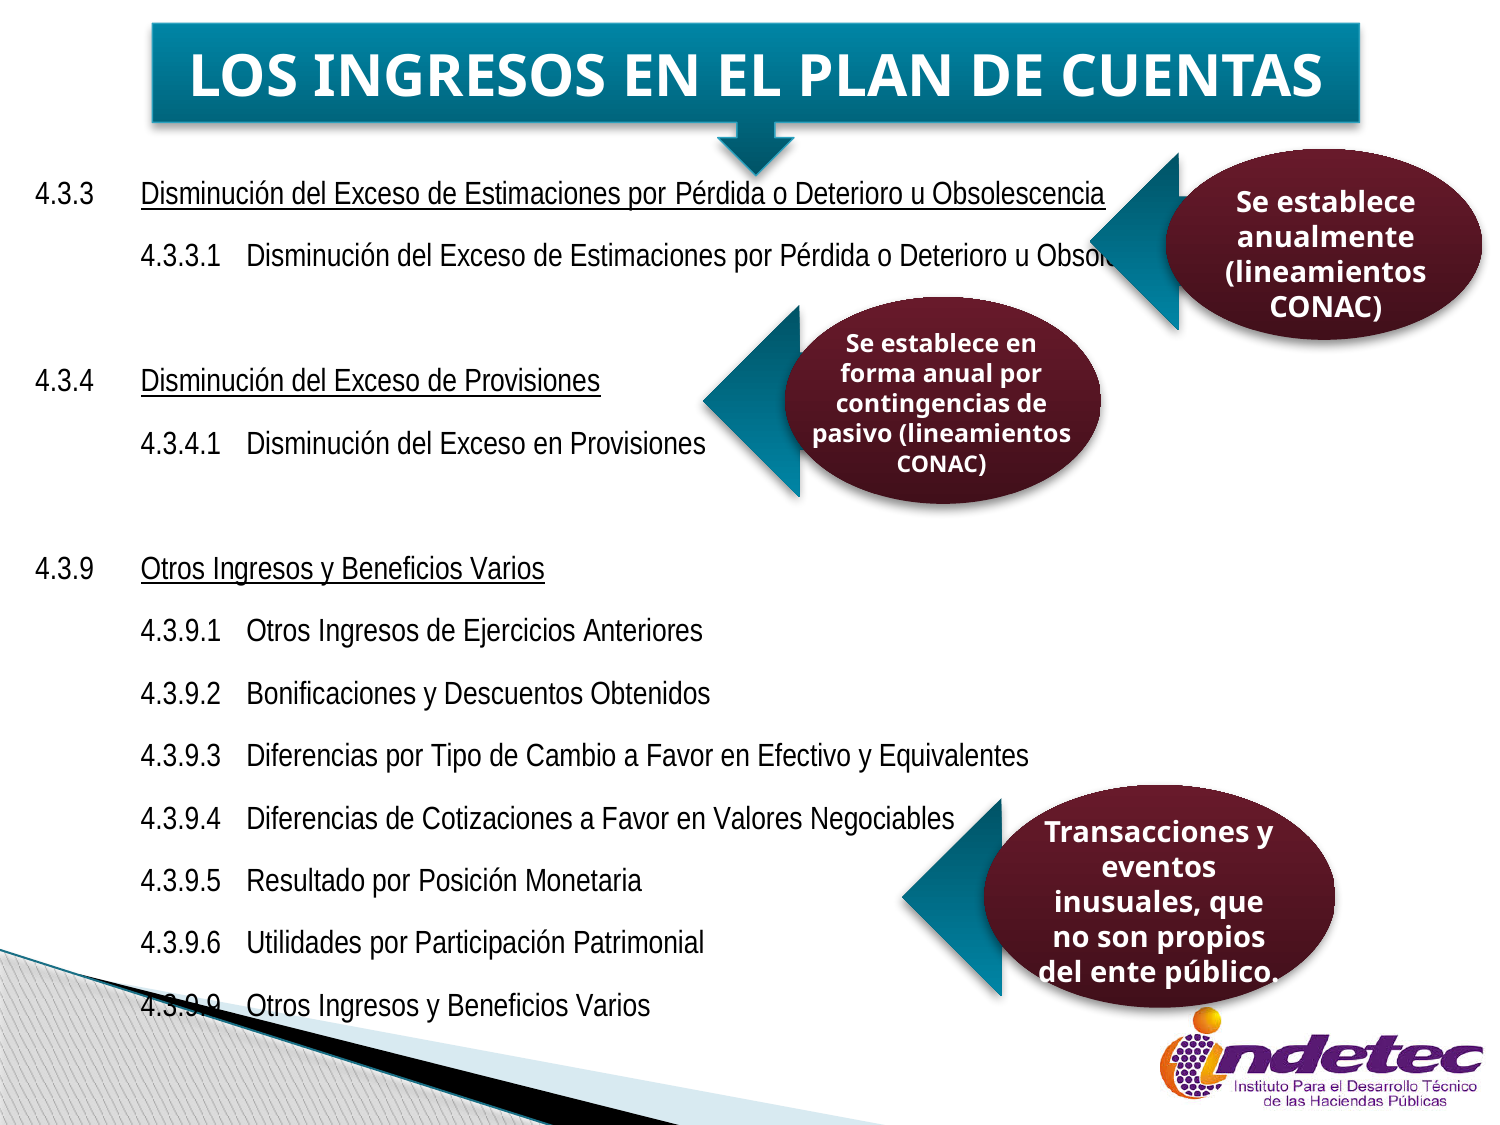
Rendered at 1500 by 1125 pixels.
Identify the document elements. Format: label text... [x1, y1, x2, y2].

text_box LOS INGRESOS EN EL PLAN DE CUENTAS [151, 22, 1361, 168]
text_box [702, 296, 1102, 505]
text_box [902, 784, 1336, 1008]
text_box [1089, 148, 1483, 341]
picture [0, 168, 1486, 1114]
